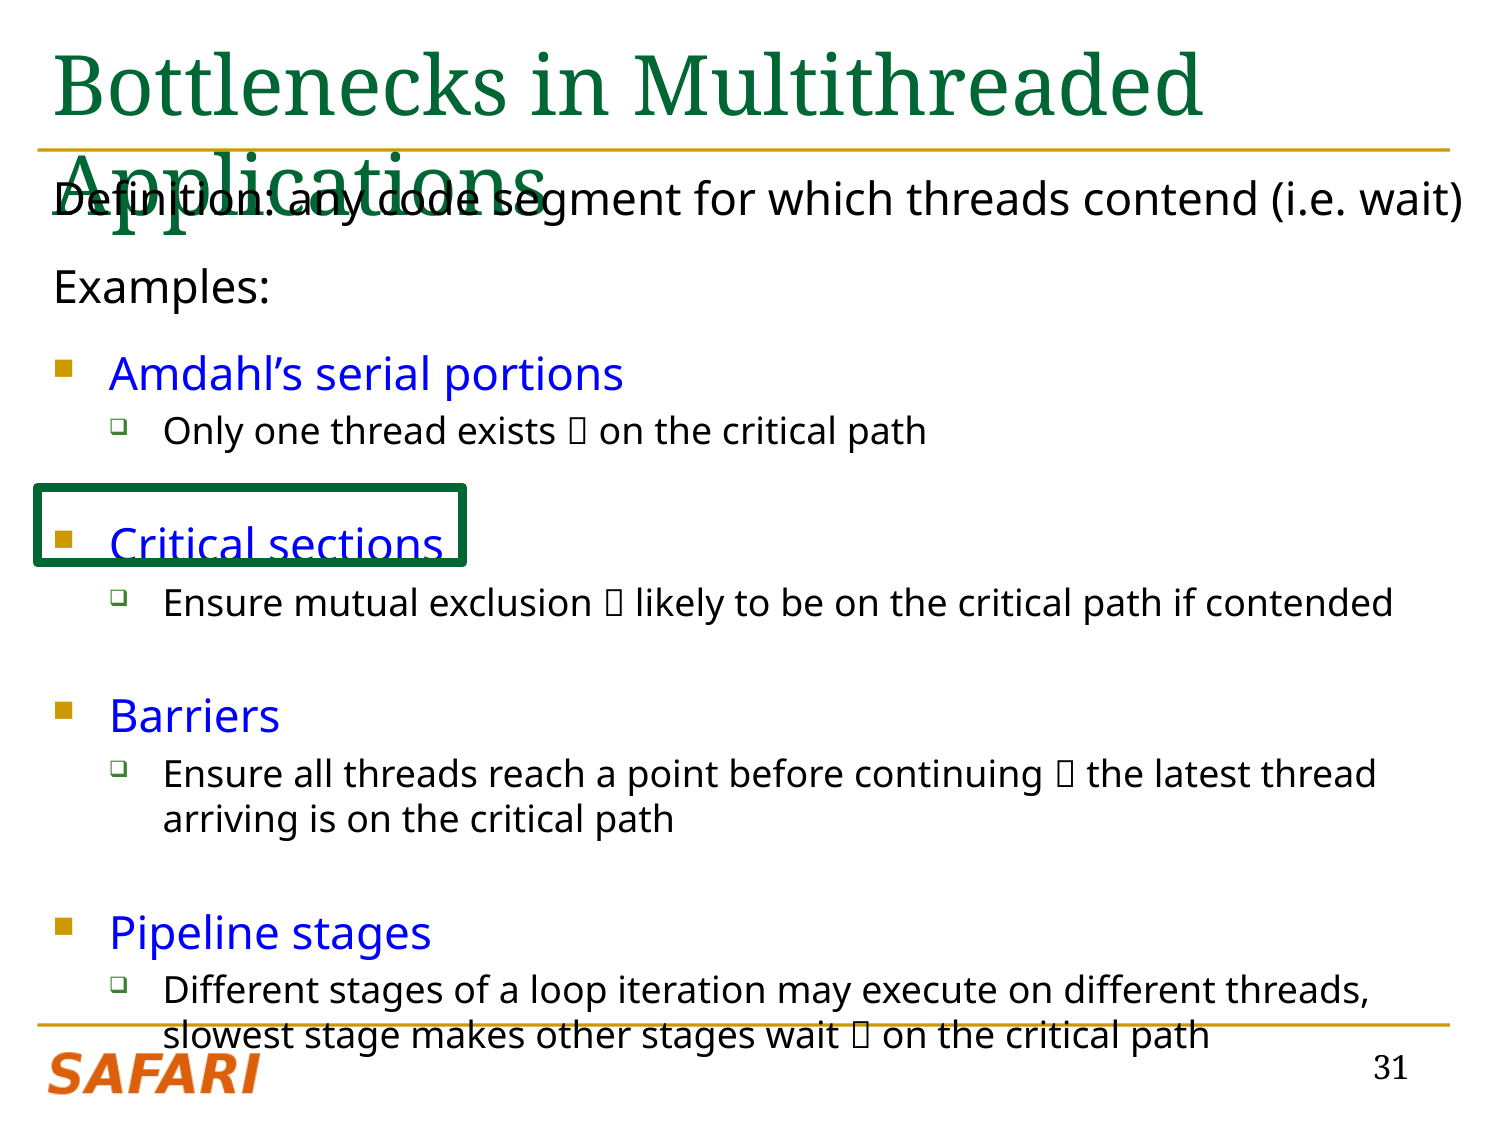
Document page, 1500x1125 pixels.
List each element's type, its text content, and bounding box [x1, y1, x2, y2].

list Definition: any code segment for which threads contend (i.e. wait) Examples: Amdahl’s serial portions Only one thread exists  on the critical path Critical sections Ensure mutual exclusion  likely to be on the critical path if contended Barriers Ensure all threads reach a point before continuing  the latest thread arriving is on the critical path Pipeline stages Different stages of a loop iteration may execute on different threads, slowest stage makes other stages wait  on the critical path [37, 162, 1500, 1013]
slide_number 31 [1074, 1023, 1426, 1100]
title Bottlenecks in Multithreaded Applications [37, 24, 1451, 150]
text_box [35, 485, 465, 564]
picture [46, 1042, 268, 1107]
